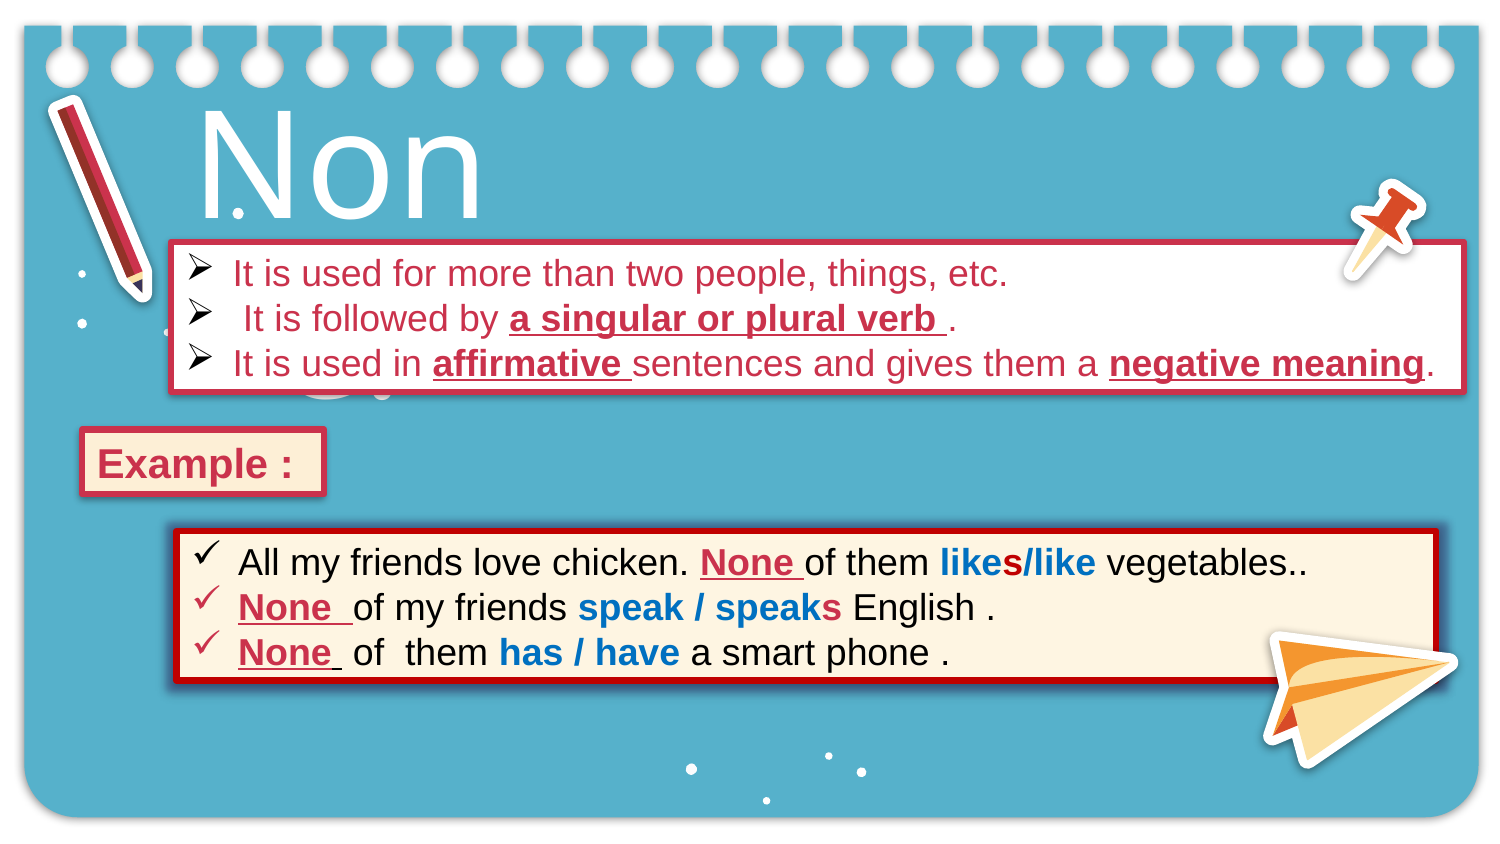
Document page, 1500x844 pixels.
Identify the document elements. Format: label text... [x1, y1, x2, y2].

text_box It is used for more than two people, things, etc. It is followed by a singular or plural verb . It is used in affirmative sentences and gives them a negative meaning. [168, 239, 1467, 395]
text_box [1352, 187, 1418, 272]
title None: [138, 53, 544, 217]
text_box Example : [79, 426, 327, 497]
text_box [1262, 631, 1432, 770]
text_box All my friends love chicken. None of them likes/like vegetables.. None of my friends speak / speaks English . None of them has / have a smart phone . [173, 528, 1439, 684]
